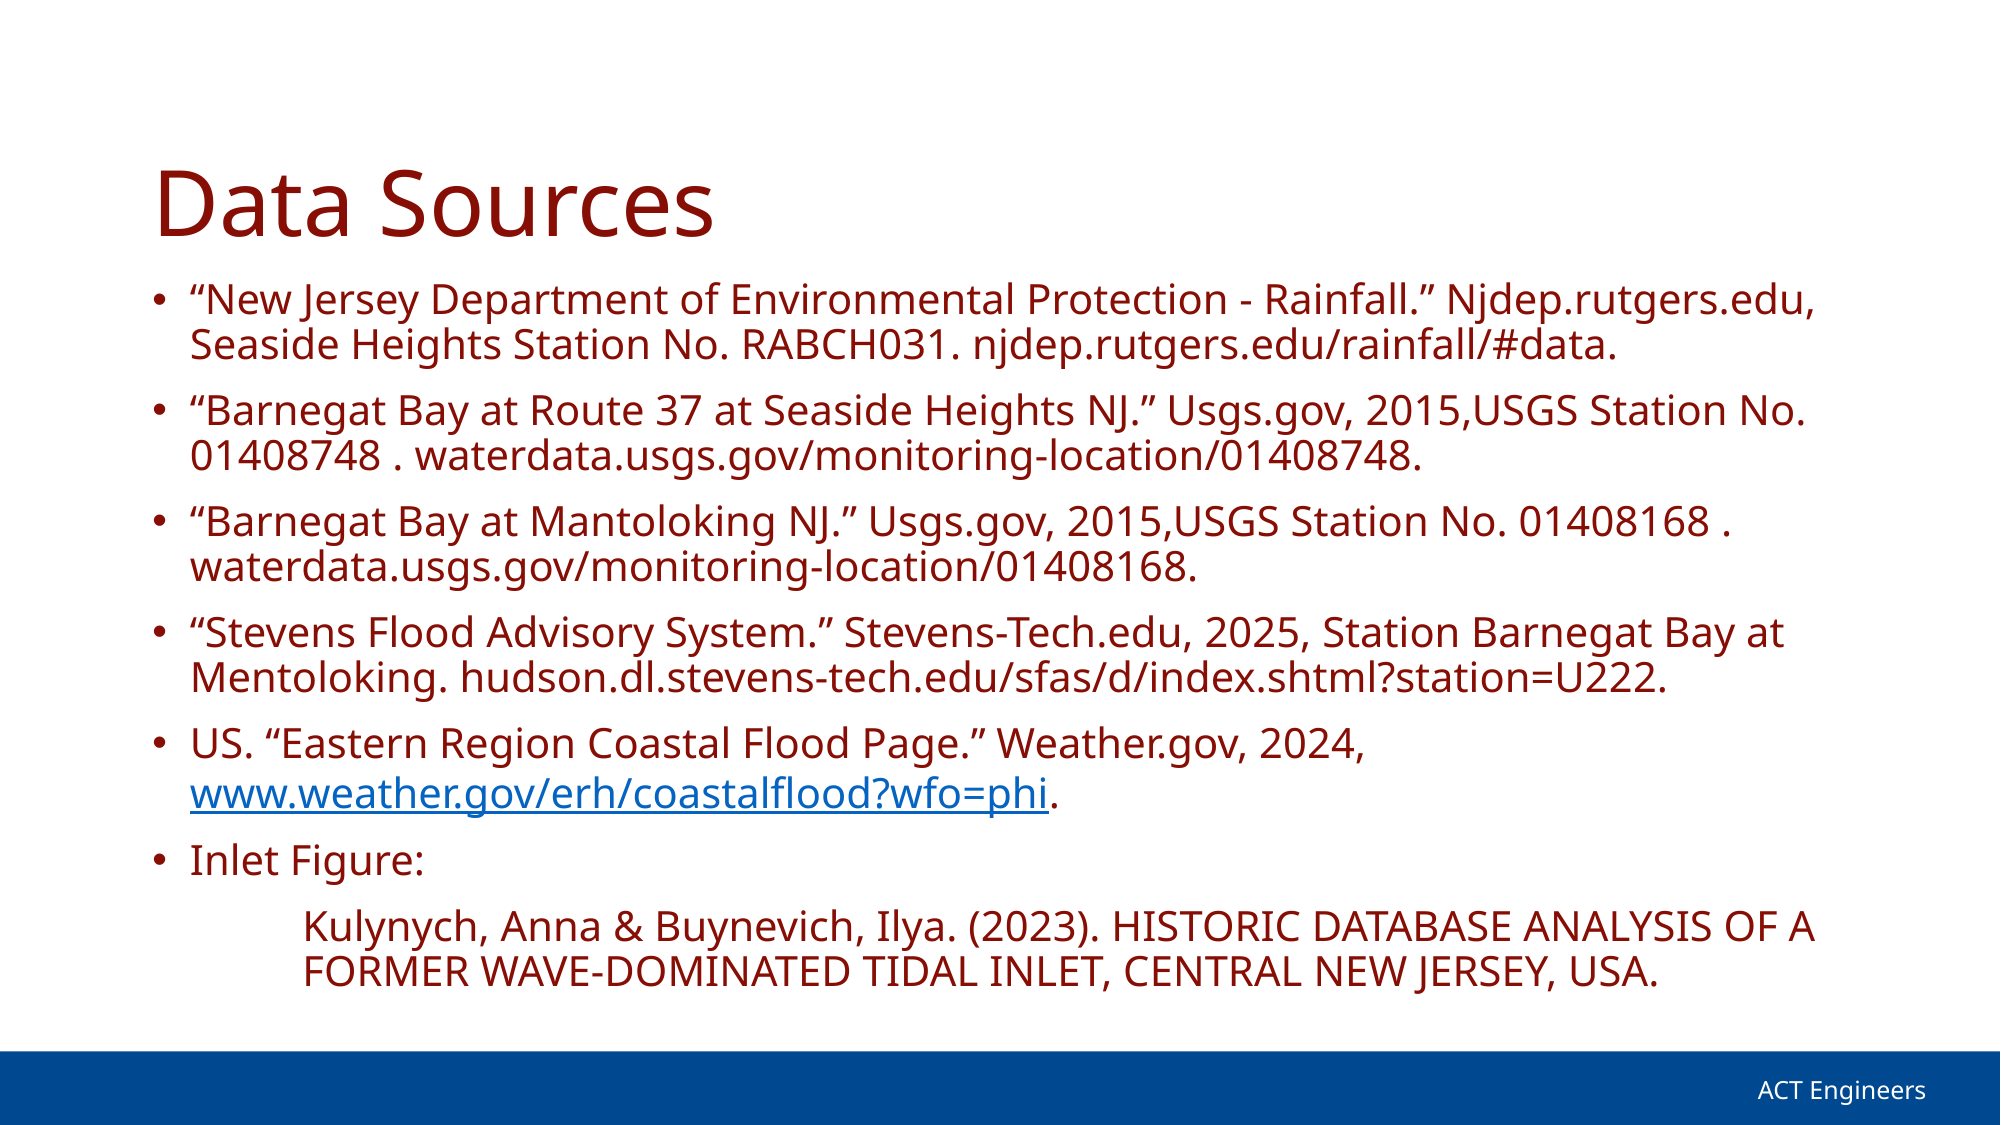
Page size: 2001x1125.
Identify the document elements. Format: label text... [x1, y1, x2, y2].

list “New Jersey Department of Environmental Protection - Rainfall.” Njdep.rutgers.edu, Seaside Heights Station No. RABCH031. njdep.rutgers.edu/rainfall/#data. “Barnegat Bay at Route 37 at Seaside Heights NJ.” Usgs.gov, 2015,USGS Station No. 01408748 . waterdata.usgs.gov/monitoring-location/01408748. “Barnegat Bay at Mantoloking NJ.” Usgs.gov, 2015,USGS Station No. 01408168 . waterdata.usgs.gov/monitoring-location/01408168. “Stevens Flood Advisory System.” Stevens-Tech.edu, 2025, Station Barnegat Bay at Mentoloking. hudson.dl.stevens-tech.edu/sfas/d/index.shtml?station=U222. ‌US. “Eastern Region Coastal Flood Page.” Weather.gov, 2024, www.weather.gov/erh/coastalflood?wfo=phi. Inlet Figure: Kulynych, Anna & Buynevich, Ilya. (2023). HISTORIC DATABASE ANALYSIS OF A FORMER WAVE-DOMINATED TIDAL INLET, CENTRAL NEW JERSEY, USA. ‌ [137, 315, 1863, 1019]
text_box [0, 1050, 2000, 1125]
title Data Sources [137, 100, 1863, 315]
text_box ACT Engineers [1743, 1067, 1942, 1112]
